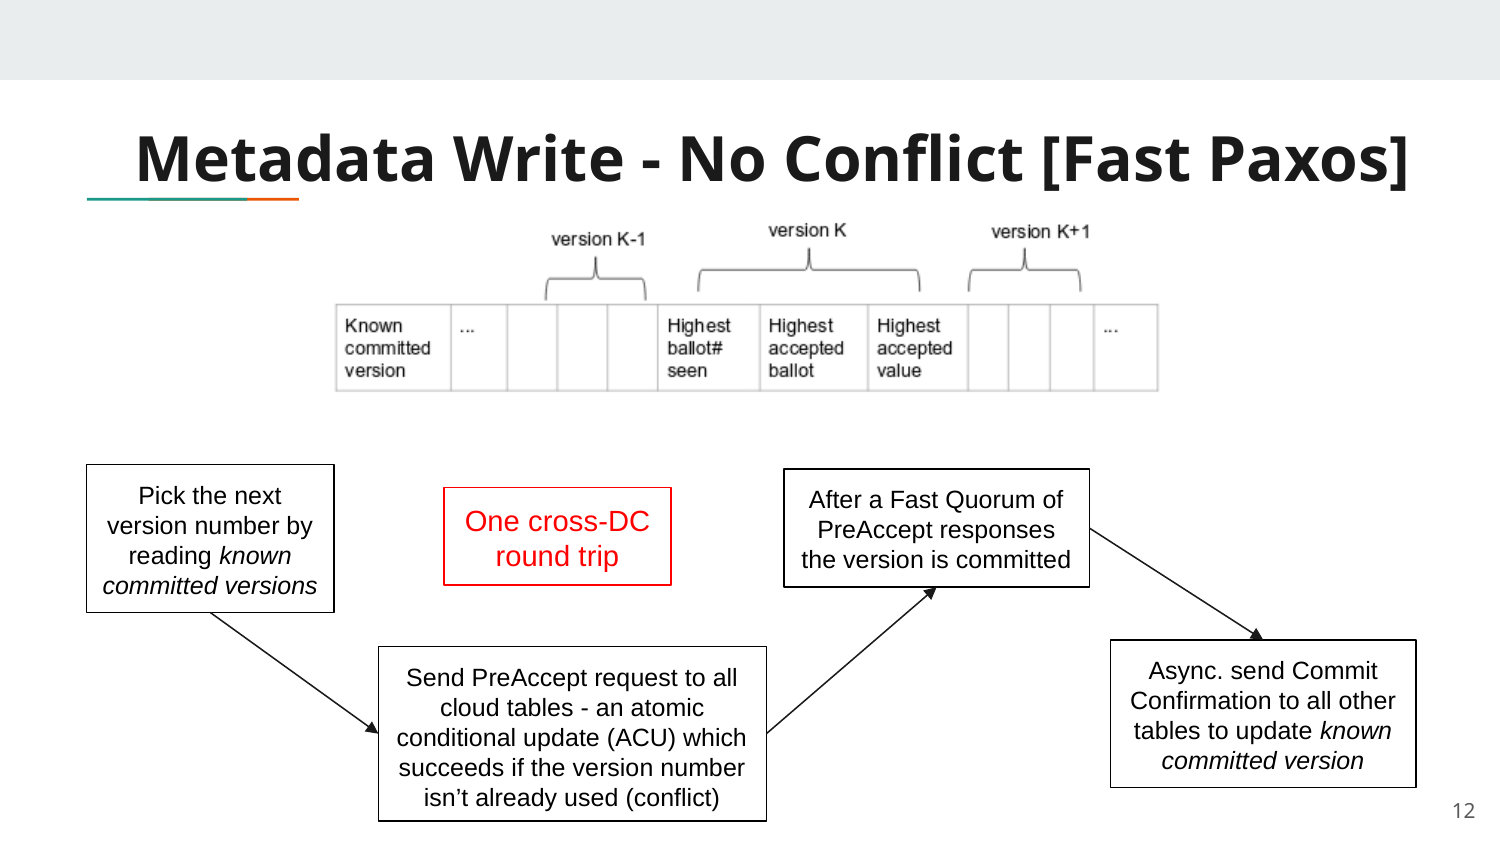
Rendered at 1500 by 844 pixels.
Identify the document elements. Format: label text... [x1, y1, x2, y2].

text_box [209, 612, 379, 734]
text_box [766, 586, 937, 735]
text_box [1089, 527, 1264, 641]
text_box Async. send Commit Confirmation to all other tables to update known committed version [1110, 639, 1417, 788]
text_box Pick the next version number by reading known committed versions [86, 464, 335, 613]
text_box One cross-DC round trip [444, 487, 671, 586]
picture [299, 195, 1192, 416]
slide_number ‹#› [1400, 779, 1491, 844]
text_box After a Fast Quorum of PreAccept responses the version is committed [783, 469, 1090, 588]
text_box Send PreAccept request to all cloud tables - an atomic conditional update (ACU) which succeeds if the version number isn’t already used (conflict) [378, 646, 767, 821]
title Metadata Write - No Conflict [Fast Paxos] [119, 103, 1455, 192]
